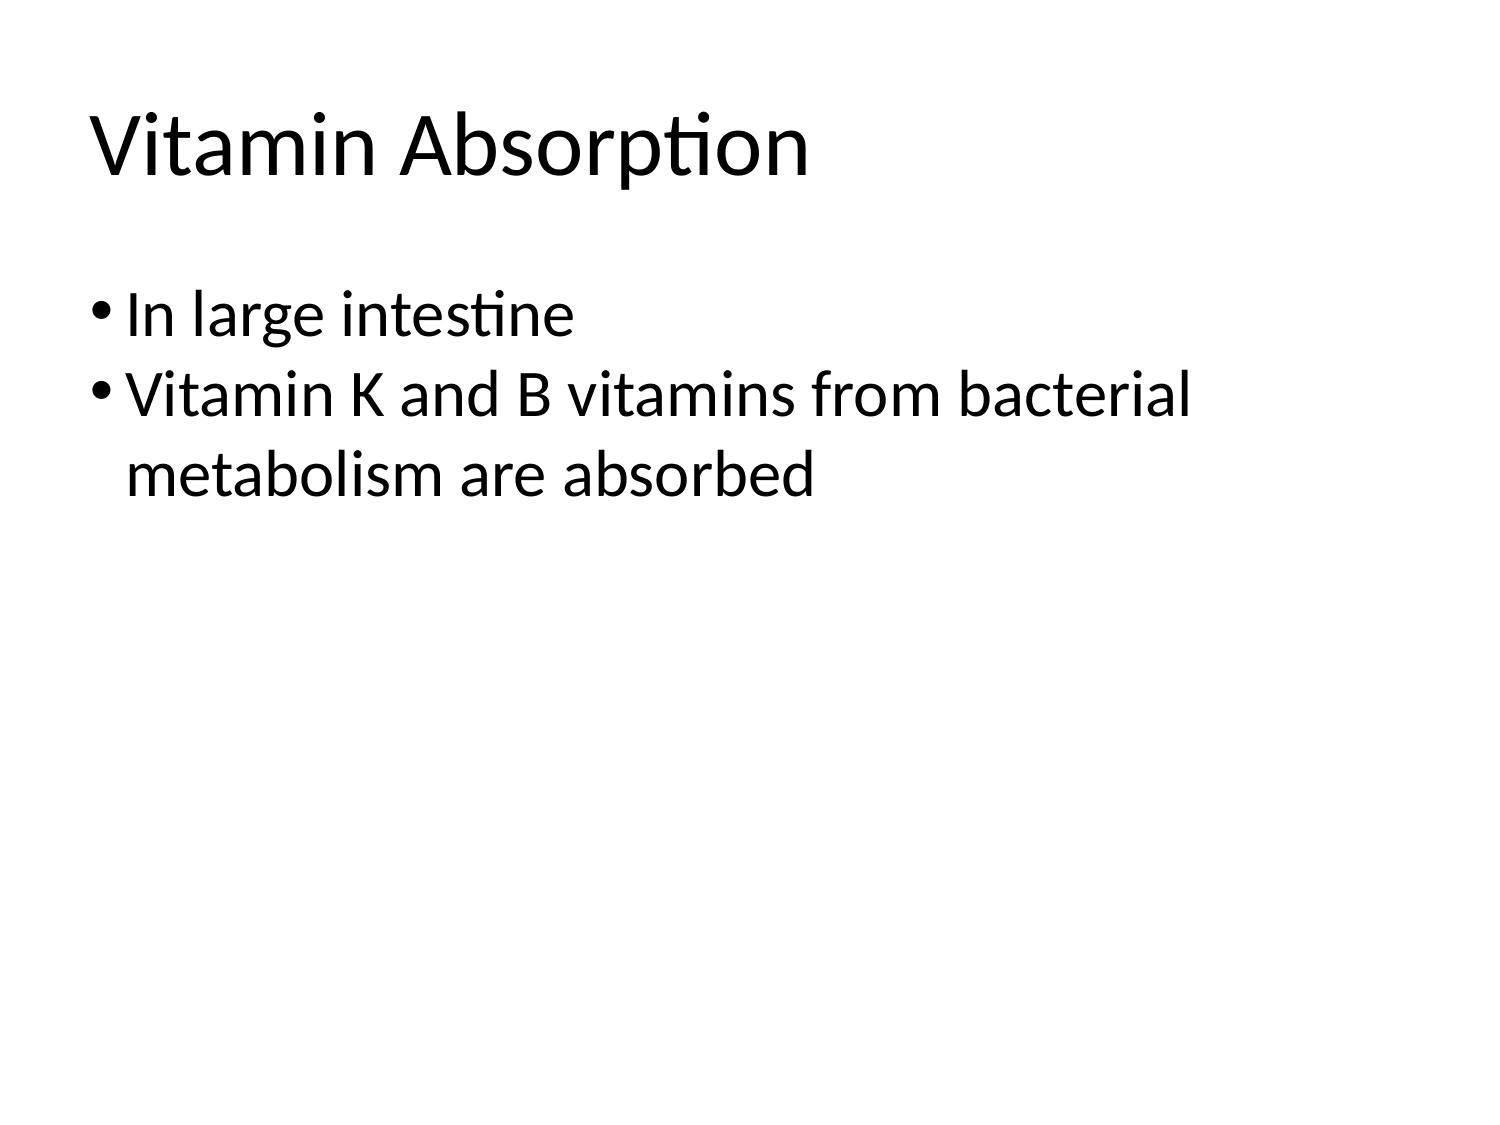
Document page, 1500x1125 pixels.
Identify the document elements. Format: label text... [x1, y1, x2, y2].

text_box Vitamin Absorption [74, 45, 1425, 233]
text_box In large intestine Vitamin K and B vitamins from bacterial metabolism are absorbed [74, 262, 1425, 1005]
